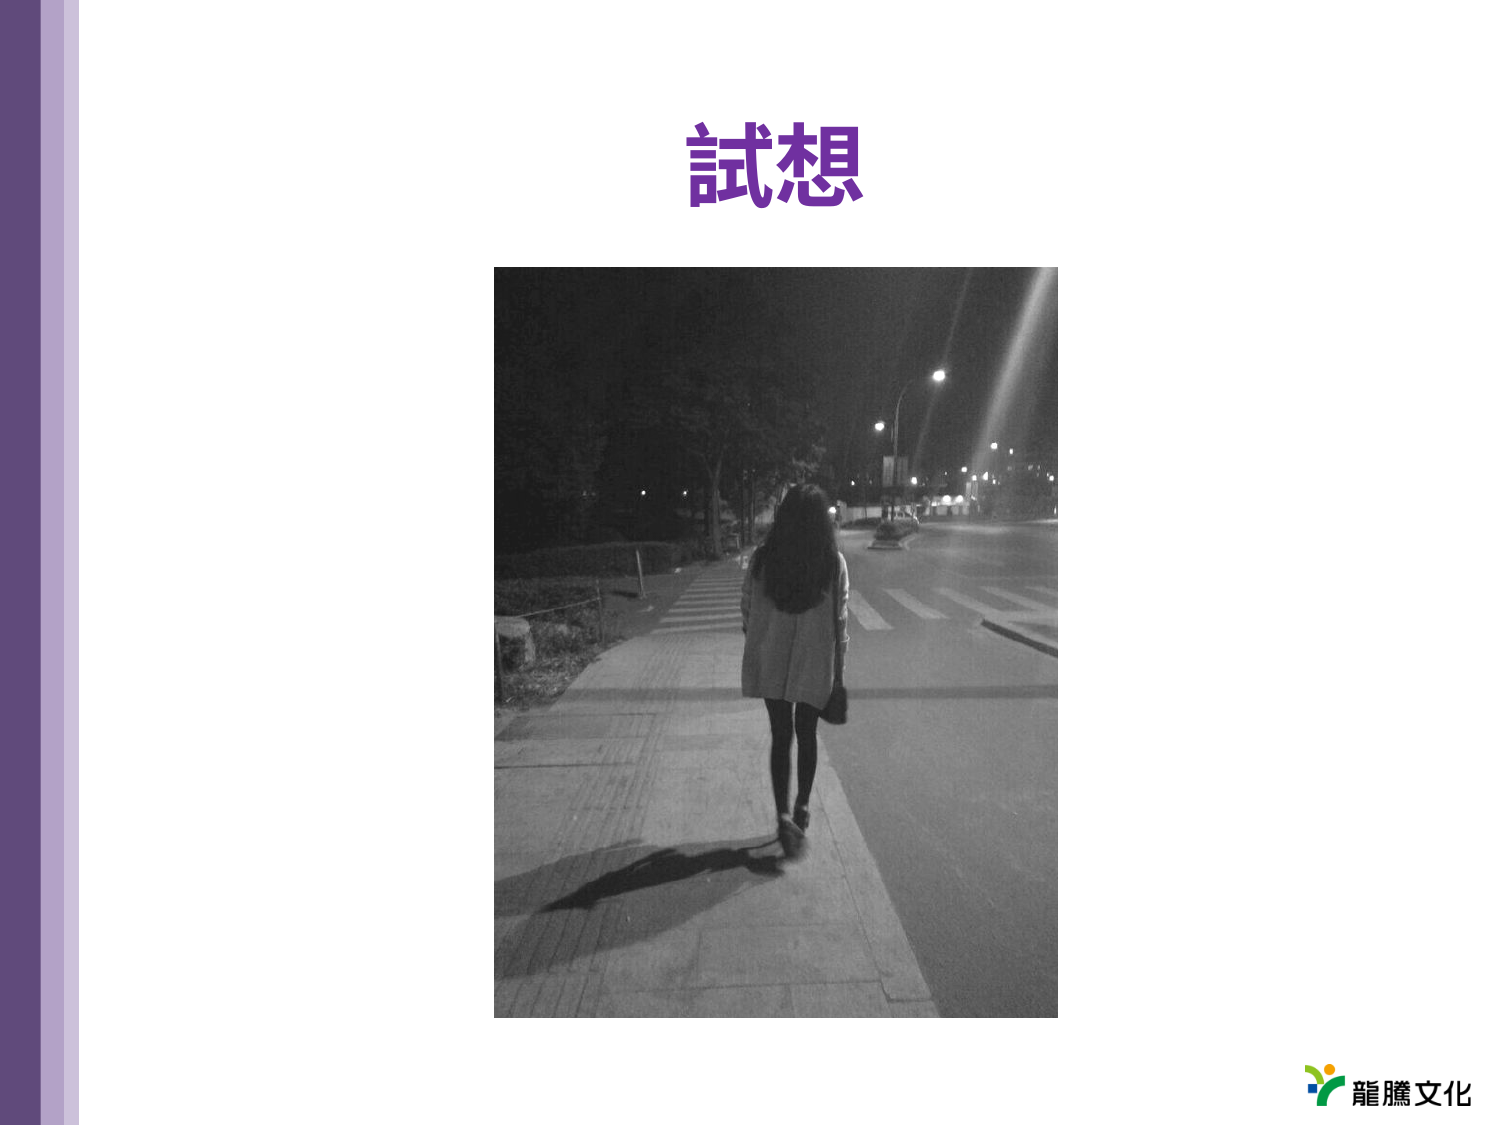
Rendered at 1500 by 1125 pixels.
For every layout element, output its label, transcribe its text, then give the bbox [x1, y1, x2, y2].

picture [1305, 1064, 1471, 1106]
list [494, 266, 1058, 1018]
text_box 試想 [99, 70, 1450, 258]
